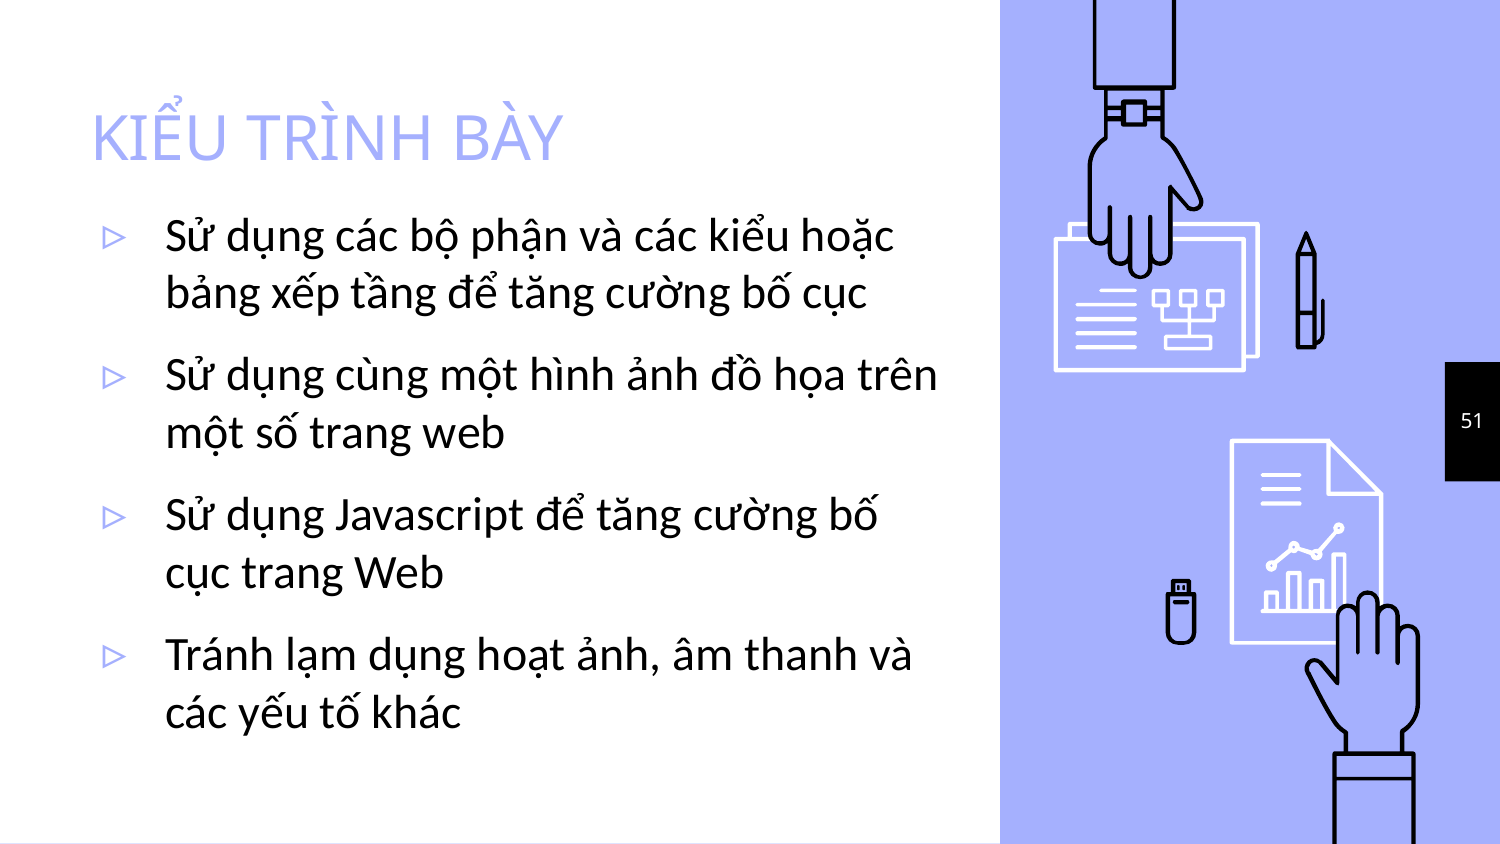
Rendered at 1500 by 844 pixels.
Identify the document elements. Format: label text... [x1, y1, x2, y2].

slide_number 51 [1444, 362, 1500, 482]
title KIỂU TRÌNH BÀY [75, 30, 967, 188]
list Sử dụng các bộ phận và các kiểu hoặc bảng xếp tầng để tăng cường bố cục Sử dụng cùng một hình ảnh đồ họa trên một số trang web Sử dụng Javascript để tăng cường bố cục trang Web Tránh lạm dụng hoạt ảnh, âm thanh và các yếu tố khác [75, 188, 967, 794]
